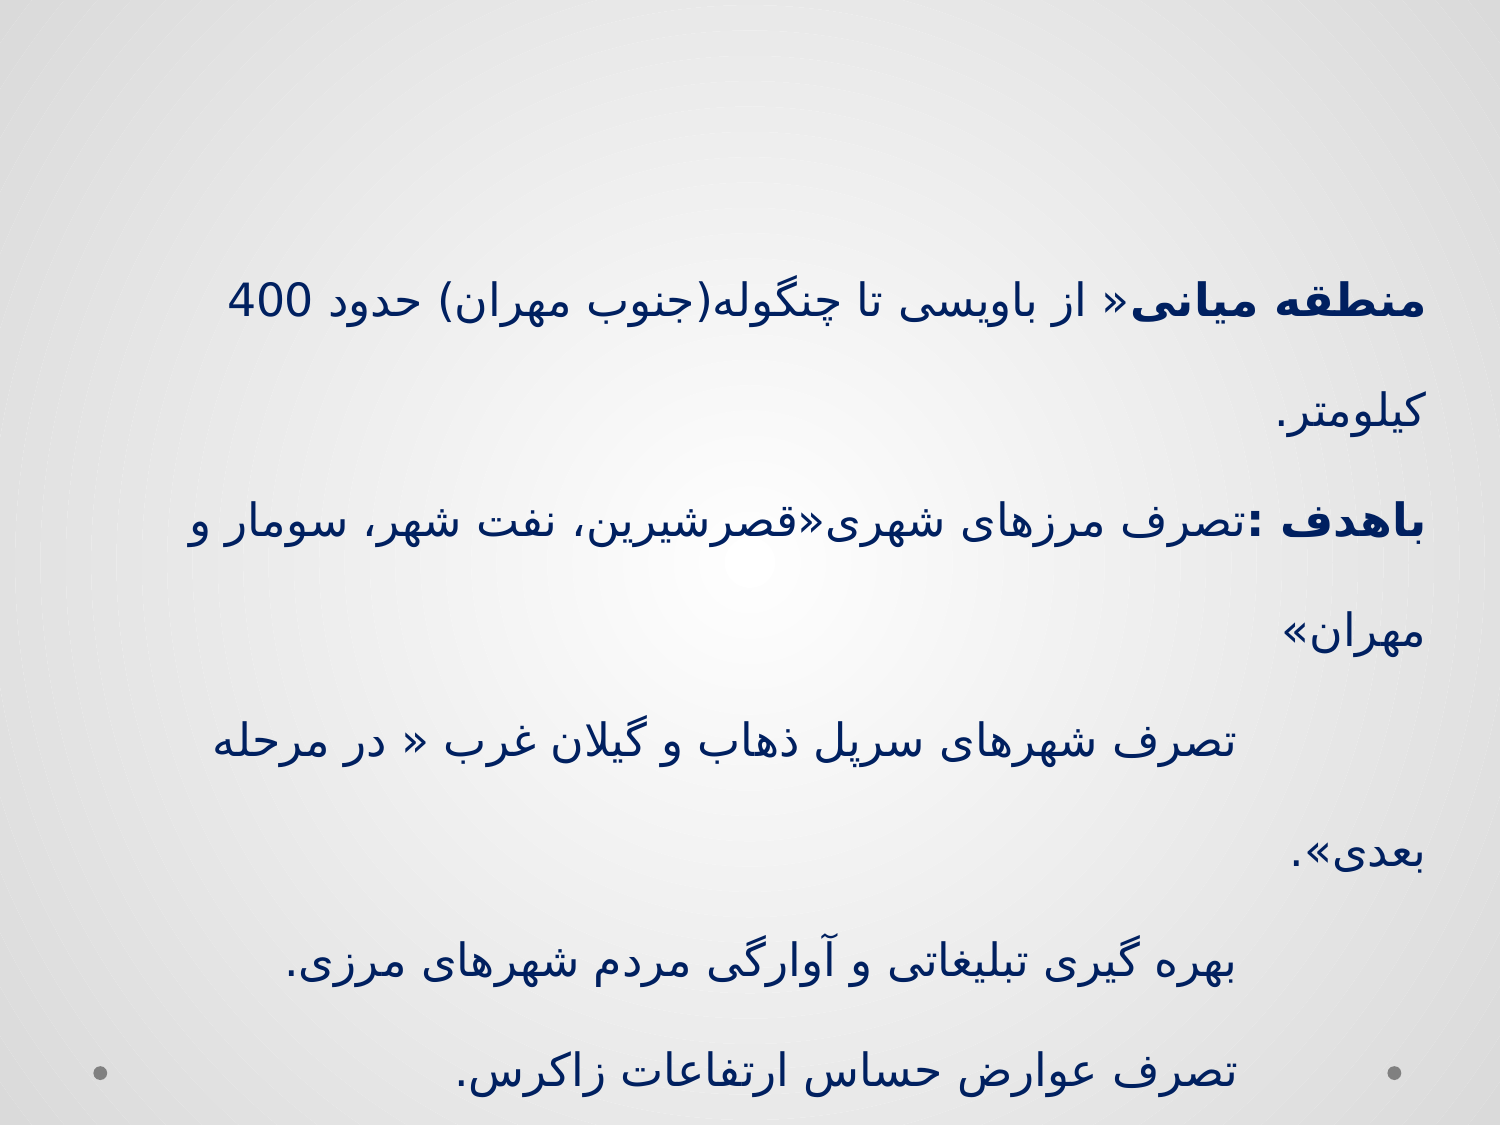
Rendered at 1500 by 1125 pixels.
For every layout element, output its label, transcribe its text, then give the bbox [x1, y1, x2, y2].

text_box منطقه میانی« از باویسی تا چنگوله(جنوب مهران) حدود 400 کیلومتر. باهدف :تصرف مرزهای شهری«قصرشیرین، نفت شهر، سومار و مهران» تصرف شهرهای سرپل ذهاب و گیلان غرب « در مرحله بعدی». بهره گیری تبلیغاتی و آوارگی مردم شهرهای مرزی. تصرف عوارض حساس ارتفاعات زاکرس. - با بکار گیری لشکرهای پیاده کوهستانی، زرهی و تیپ های مستقل احتیاط و گارد مرزی- [83, 208, 1442, 1125]
